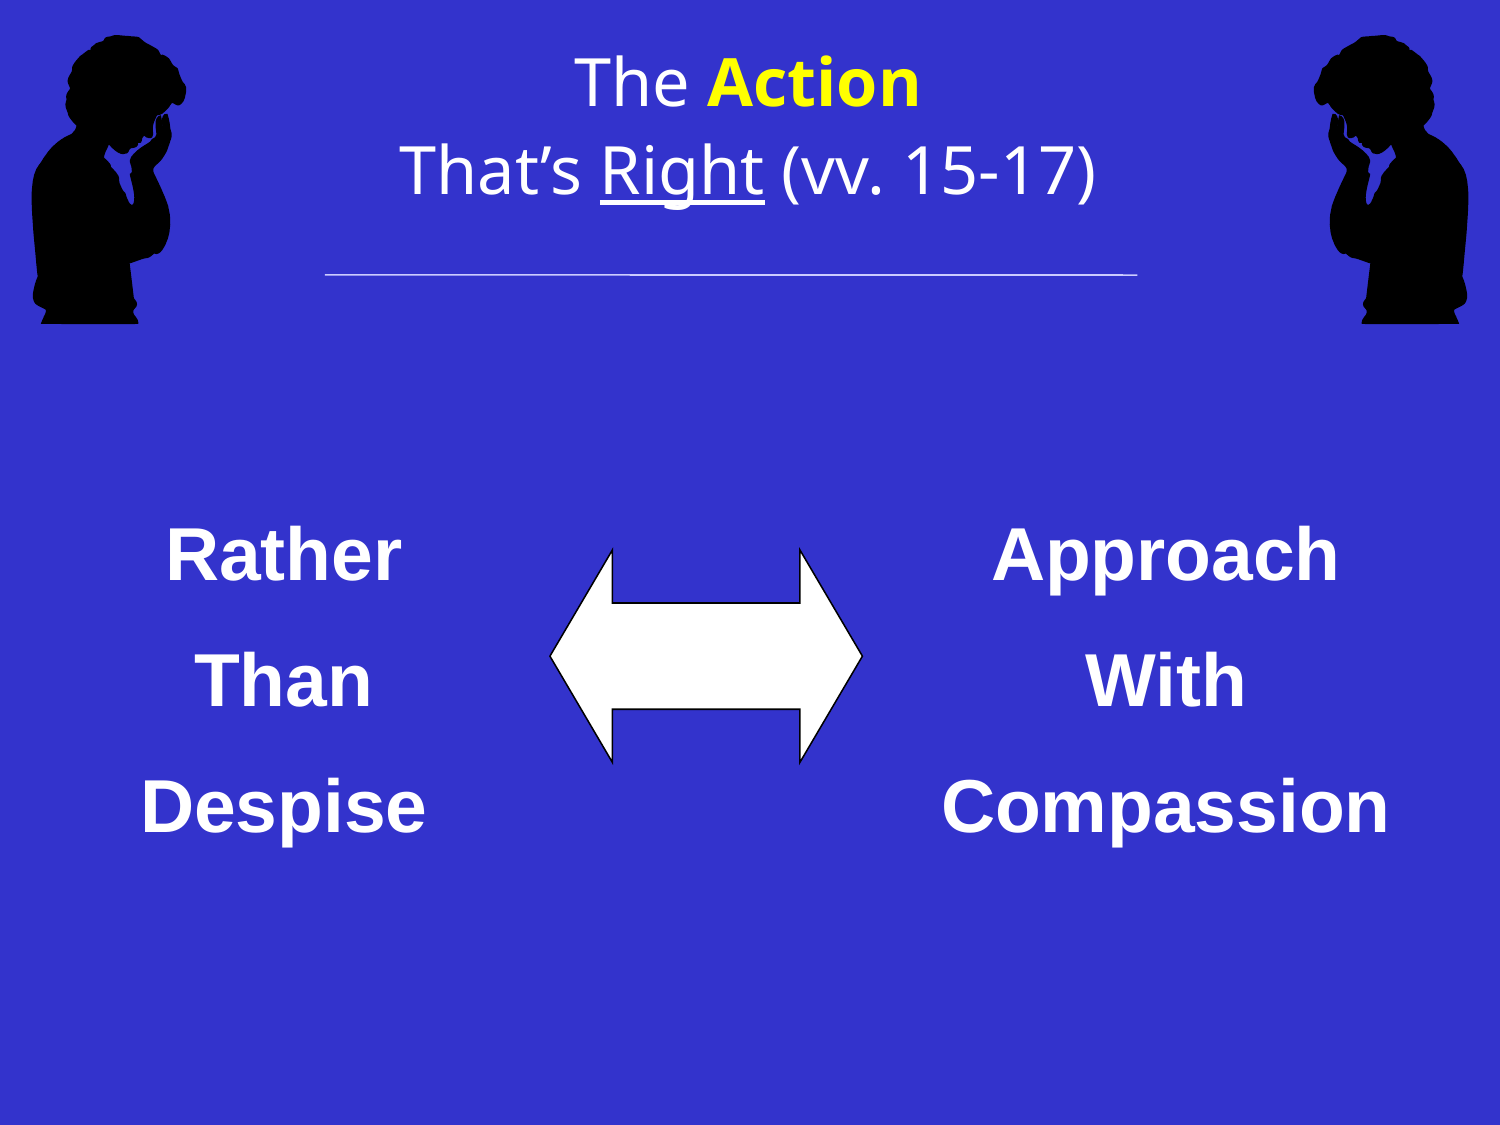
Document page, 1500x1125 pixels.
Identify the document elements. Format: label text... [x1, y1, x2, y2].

picture [29, 34, 188, 325]
text_box Rather Than Despise [125, 462, 443, 856]
text_box [549, 549, 863, 763]
text_box Approach With Compassion [926, 462, 1406, 856]
text_box The Action That’s Right (vv. 15-17) [384, 24, 1112, 216]
picture [1312, 34, 1470, 325]
